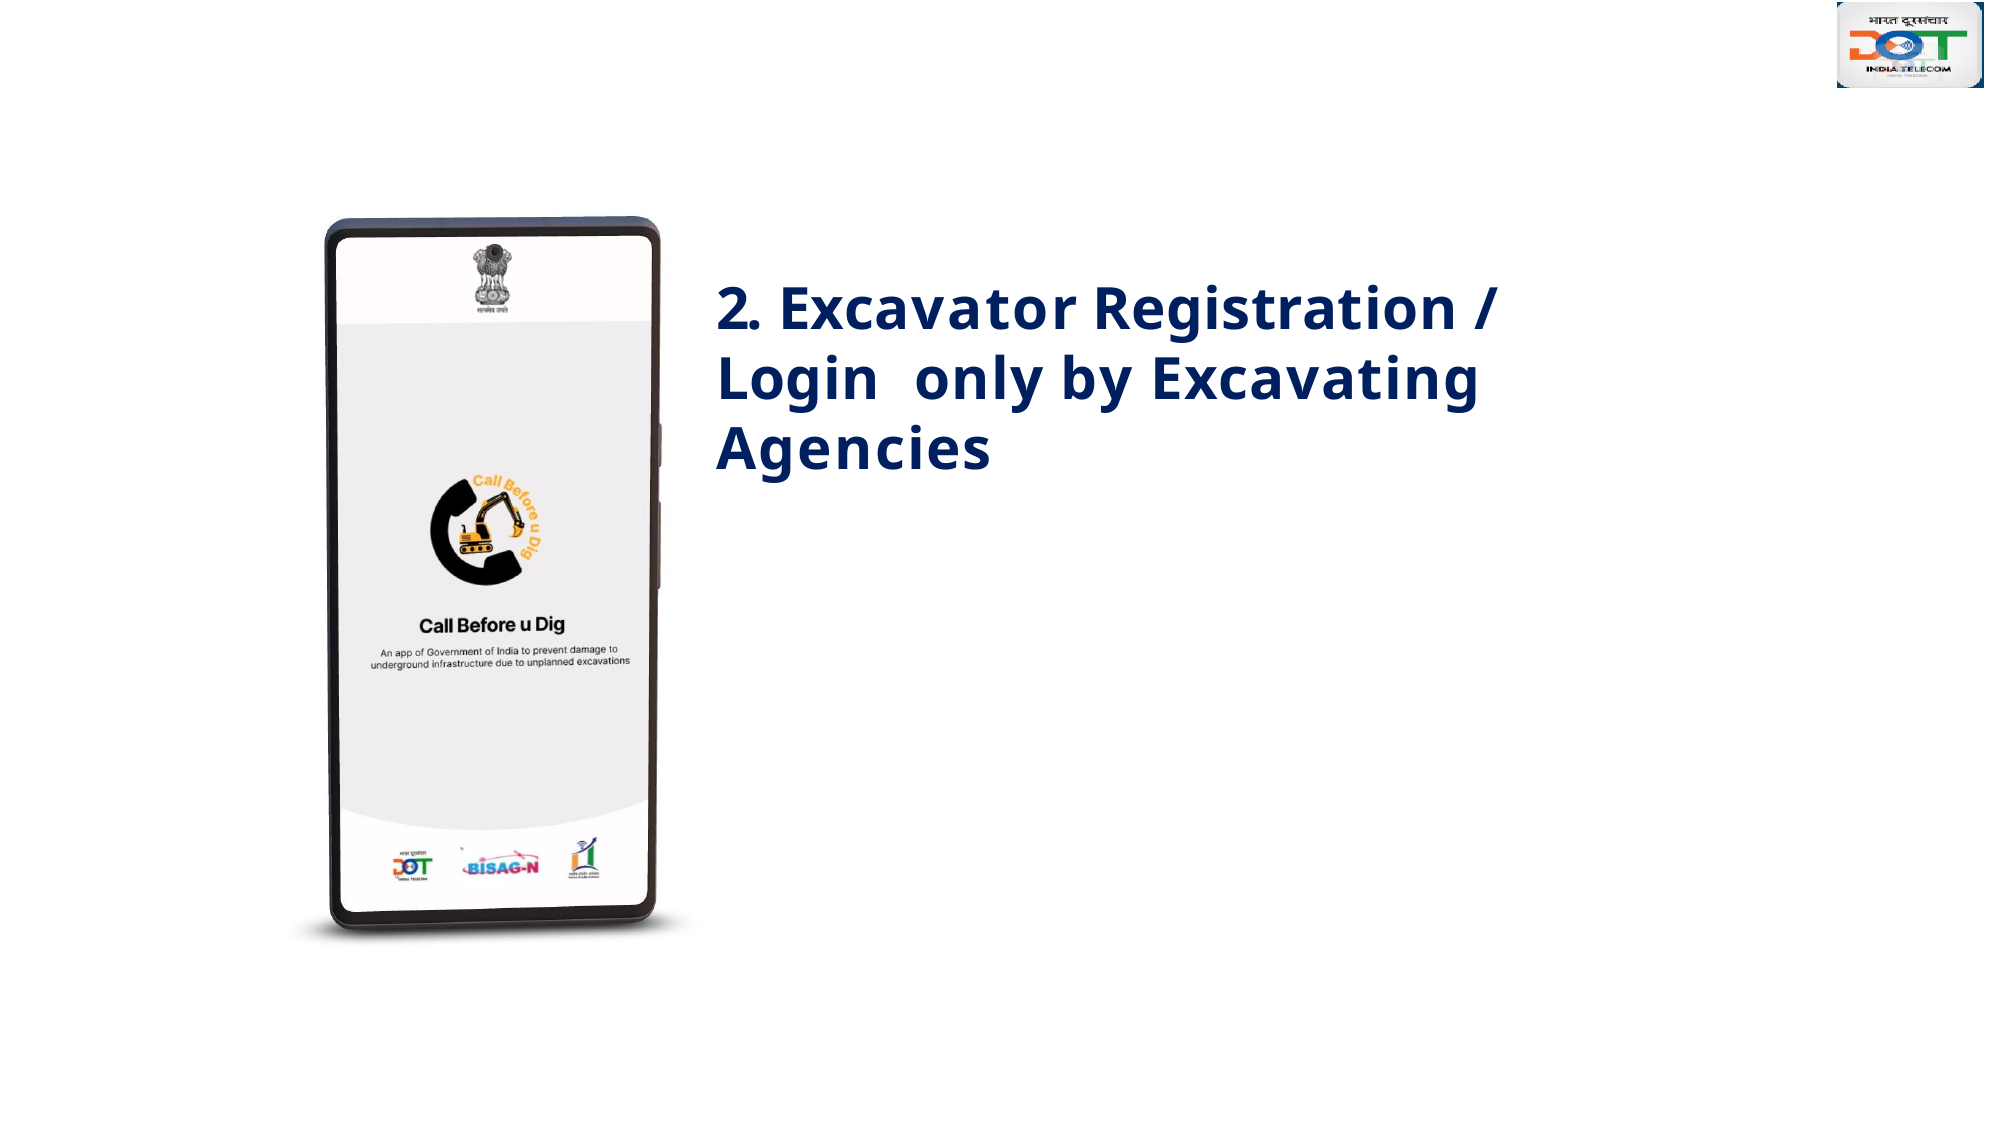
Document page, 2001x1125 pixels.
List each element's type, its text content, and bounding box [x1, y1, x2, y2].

title 2. Excavator Registration / Login only by Excavating Agencies [714, 269, 1677, 482]
picture [285, 211, 702, 948]
picture [1837, 1, 1984, 88]
